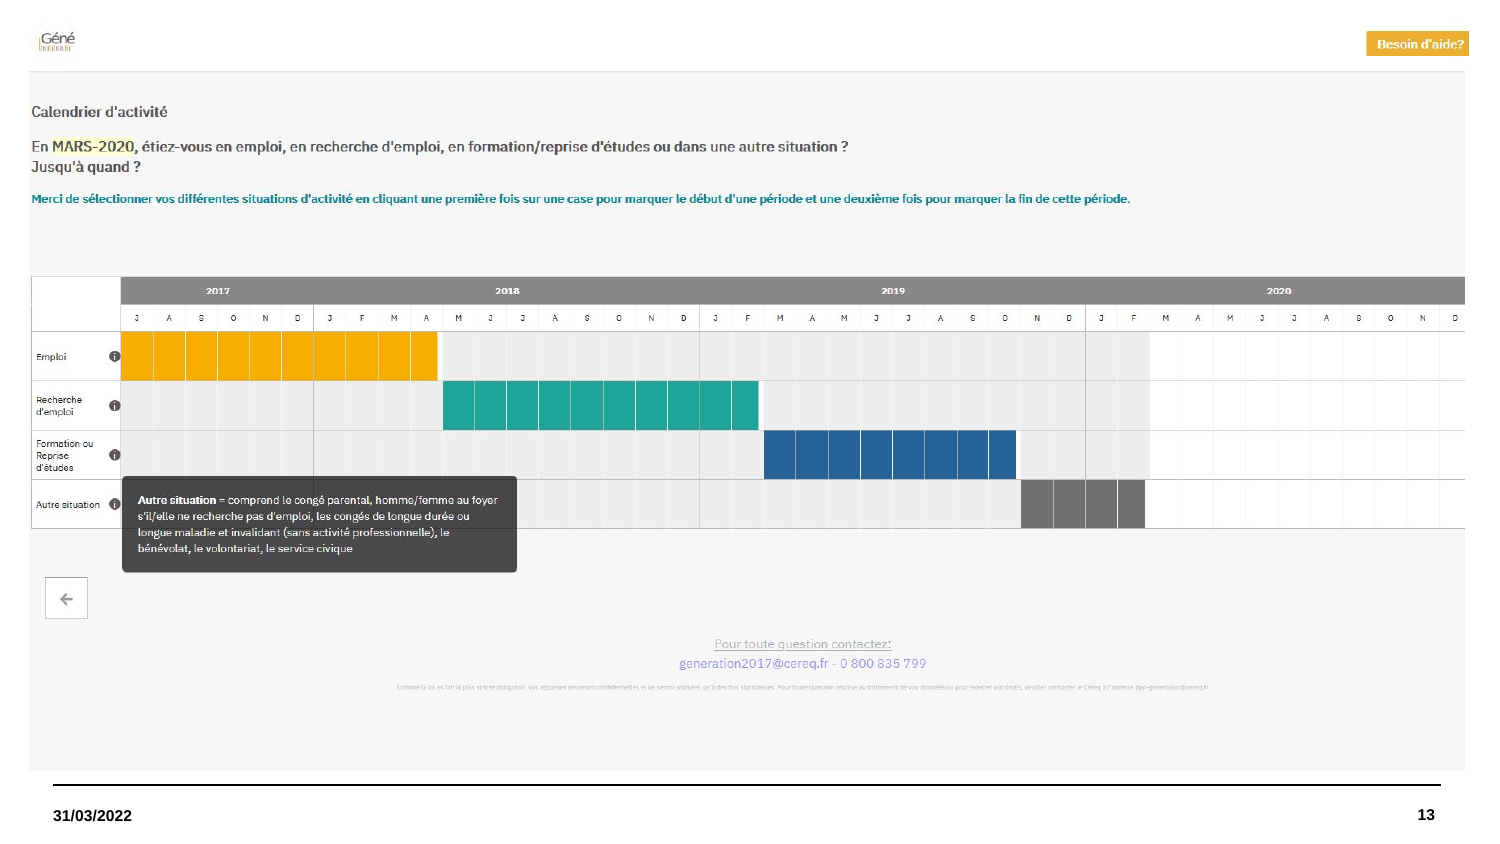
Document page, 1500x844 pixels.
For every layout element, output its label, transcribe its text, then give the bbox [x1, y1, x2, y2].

picture [17, 17, 1470, 771]
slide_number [53, 787, 252, 844]
slide_number 13 [1213, 784, 1436, 844]
